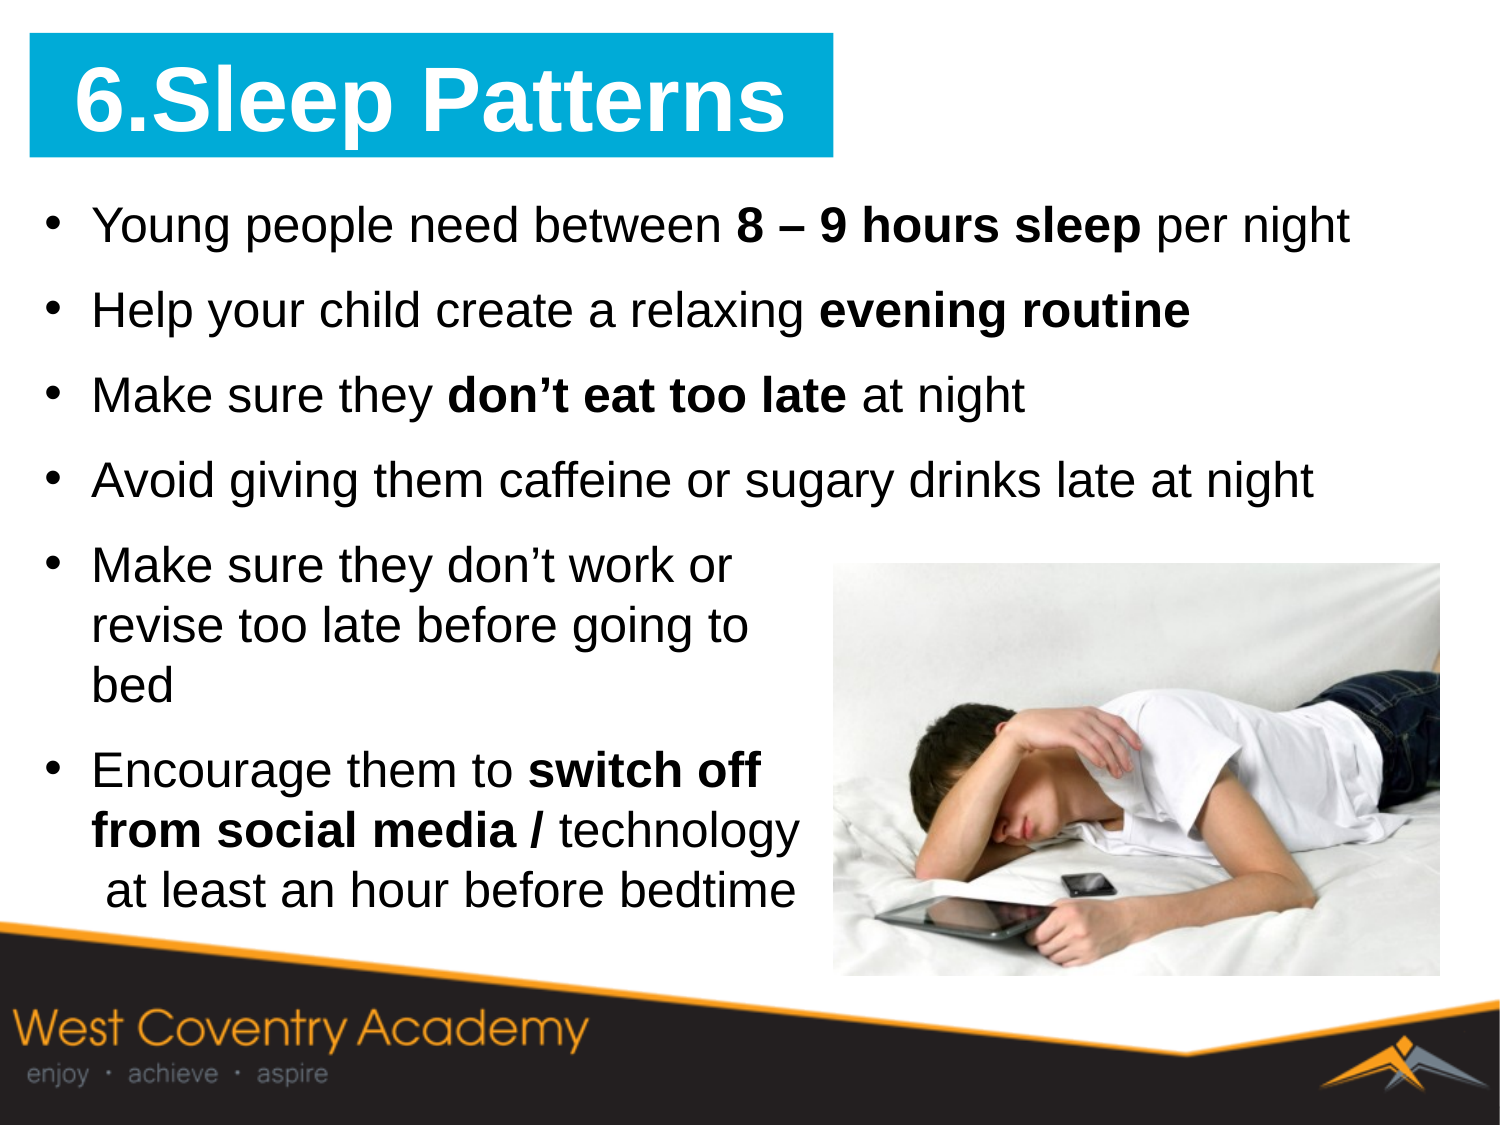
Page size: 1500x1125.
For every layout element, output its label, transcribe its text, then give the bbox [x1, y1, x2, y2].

text_box 6.Sleep Patterns [29, 32, 834, 158]
text_box Young people need between 8 – 9 hours sleep per night Help your child create a relaxing evening routine Make sure they don’t eat too late at night Avoid giving them caffeine or sugary drinks late at night Make sure they don’t work or revise too late before going to bed Encourage them to switch off from social media / technology at least an hour before bedtime [29, 184, 1396, 893]
picture [0, 563, 1500, 1125]
